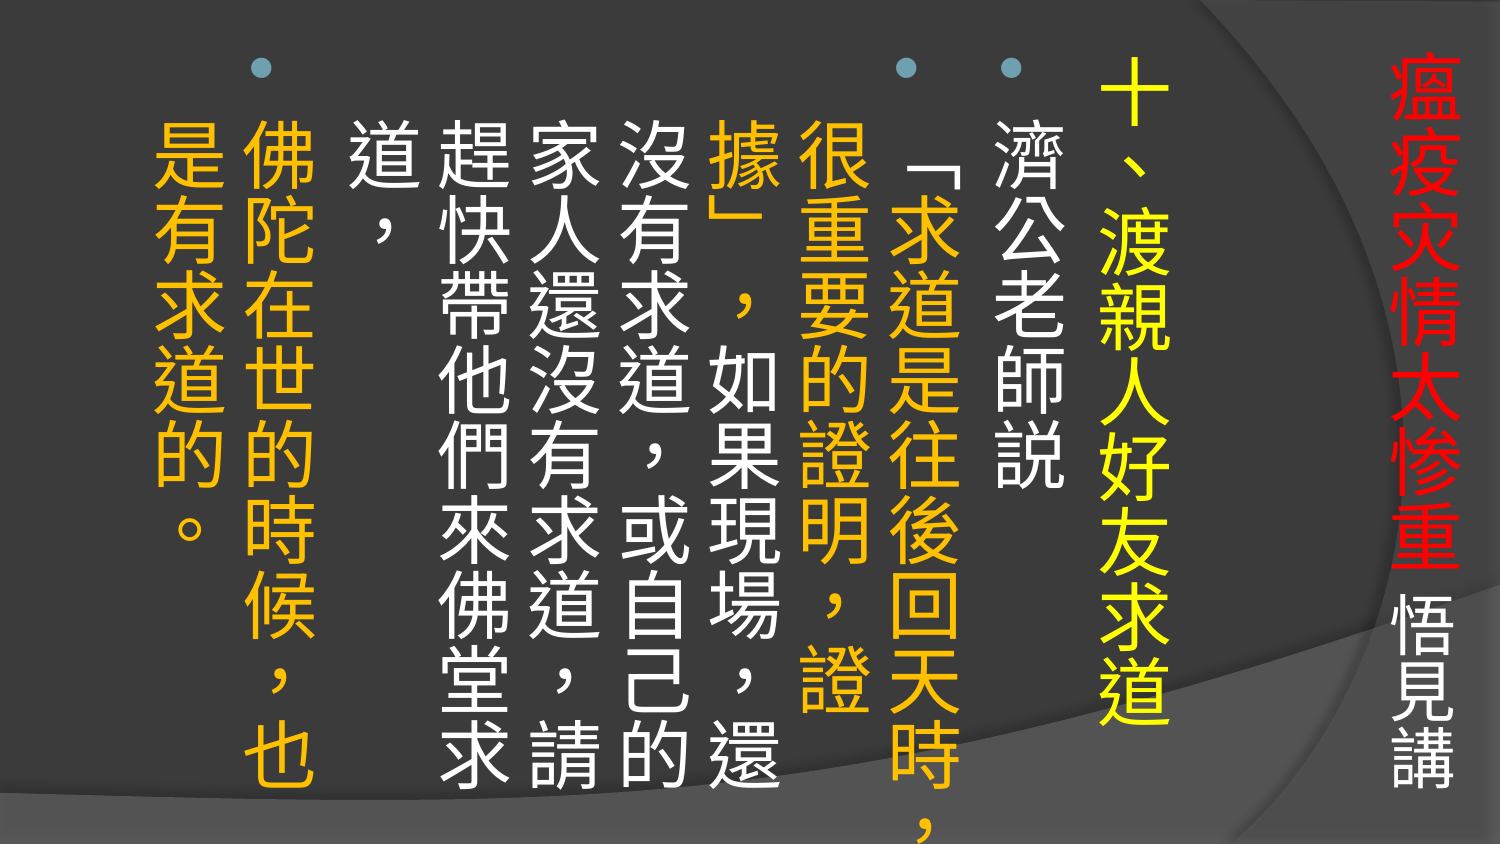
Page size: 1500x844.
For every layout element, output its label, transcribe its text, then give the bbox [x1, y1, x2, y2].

list 十、渡親人好友求道 濟公老師説 「求道是往後回天時，很重要的證明，證據」，如果現場，還沒有求道，或自己的家人還沒有求道，請趕快帶他們來佛堂求道， 佛陀在世的時候，也是有求道的。 [29, 33, 1365, 825]
title 瘟疫灾情太惨重 悟見講 [1364, 21, 1483, 820]
